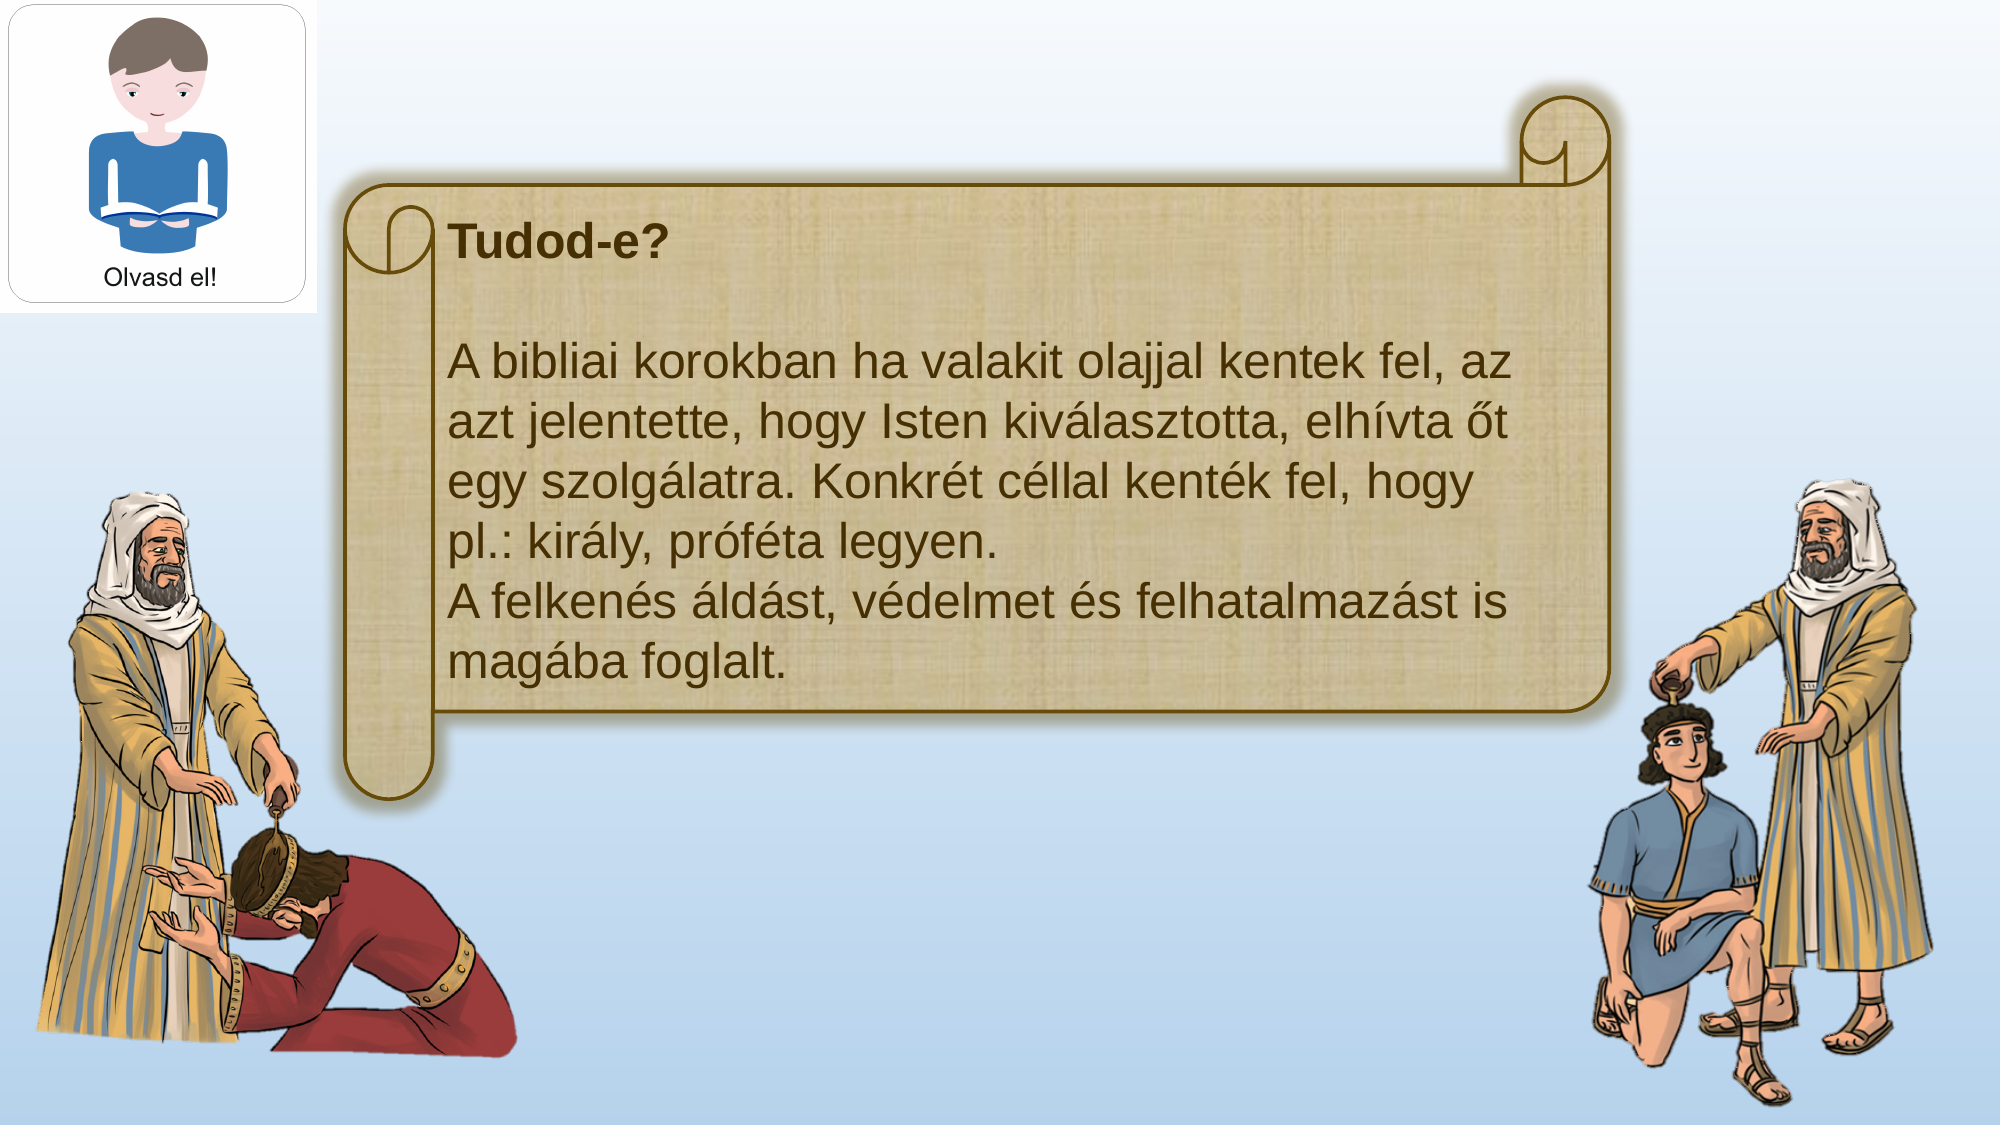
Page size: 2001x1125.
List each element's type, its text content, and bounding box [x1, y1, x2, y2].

text_box Tudod-e? A bibliai korokban ha valakit olajjal kentek fel, az azt jelentette, hogy Isten kiválasztotta, elhívta őt egy szolgálatra. Konkrét céllal kenték fel, hogy pl.: király, próféta legyen. A felkenés áldást, védelmet és felhatalmazást is magába foglalt. [343, 96, 1611, 713]
picture [0, 0, 317, 313]
picture [30, 483, 523, 1064]
picture [1578, 473, 1958, 1125]
